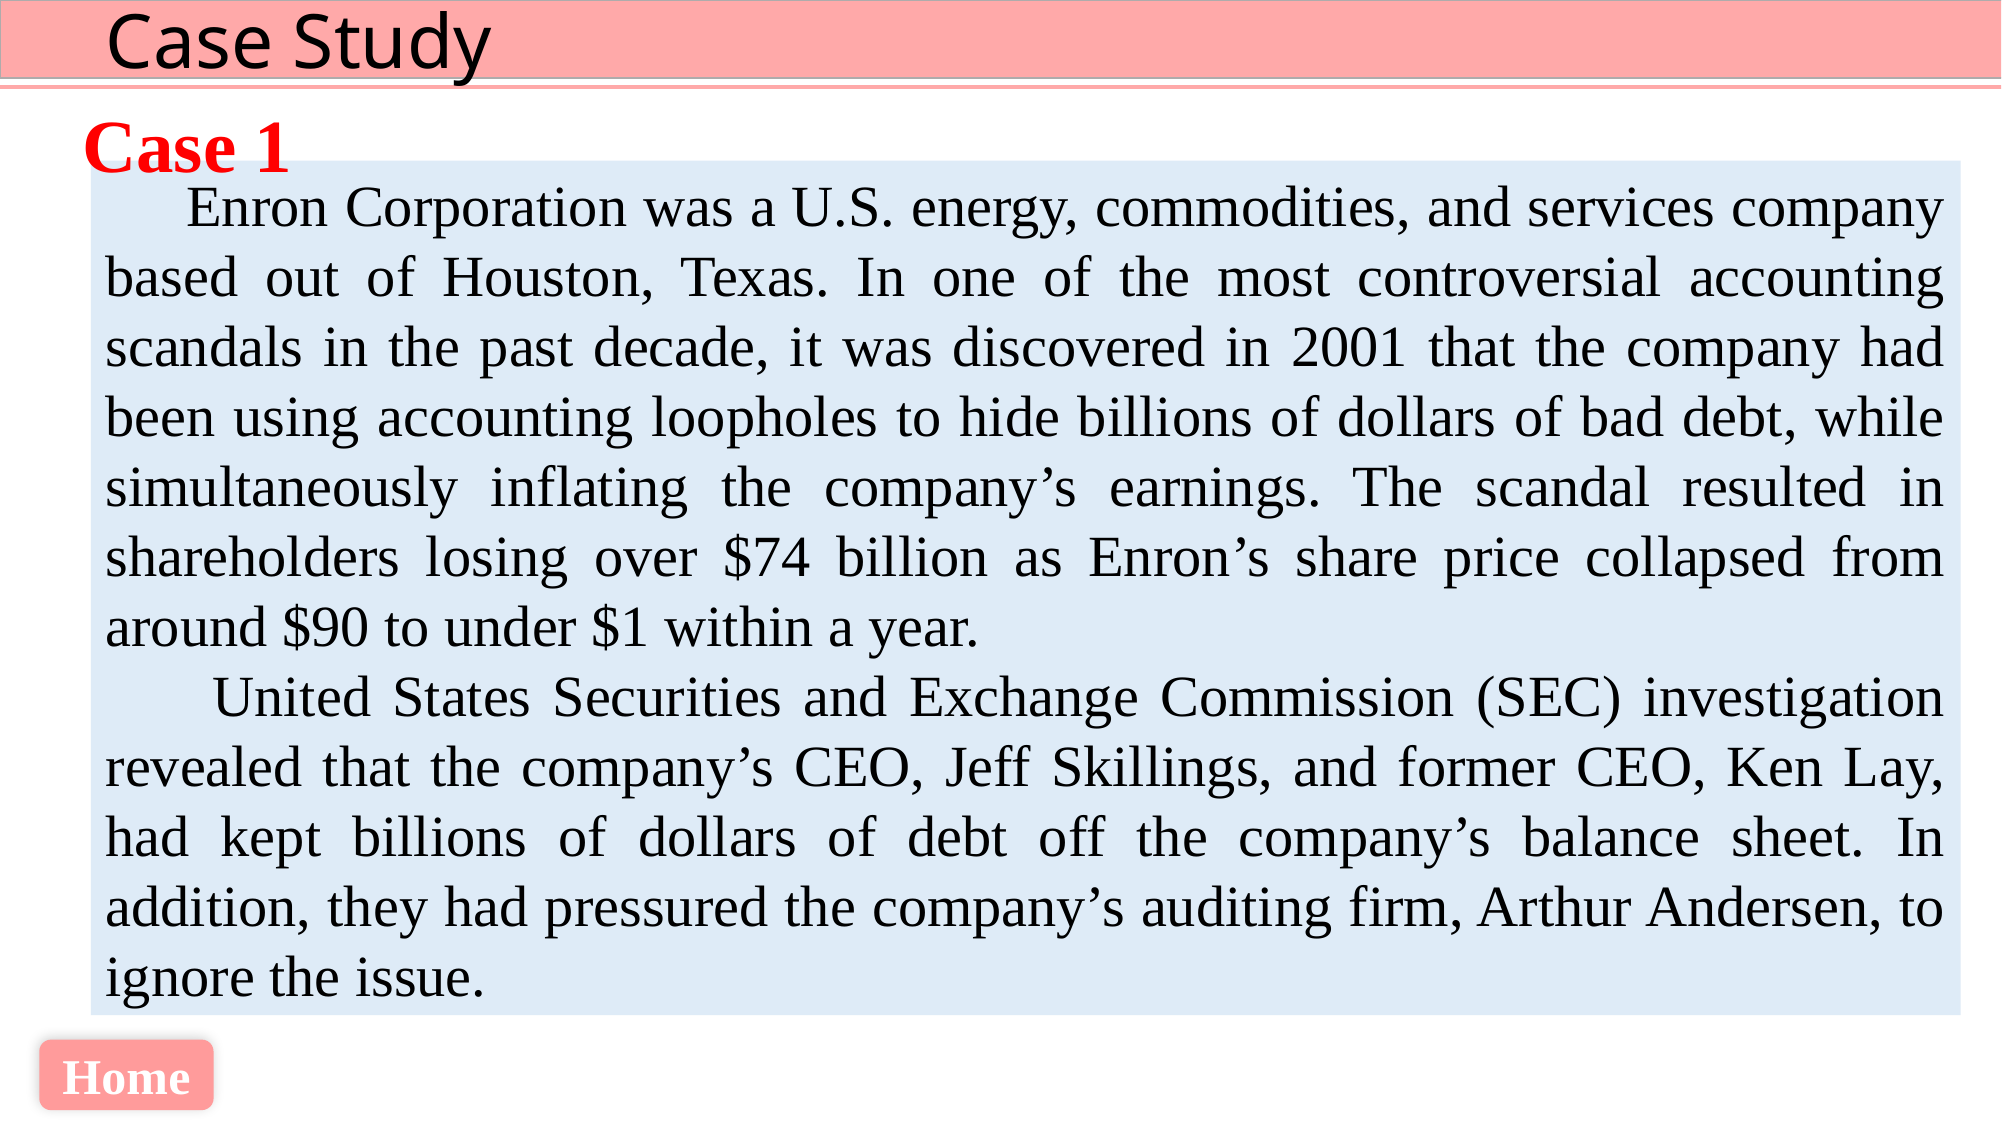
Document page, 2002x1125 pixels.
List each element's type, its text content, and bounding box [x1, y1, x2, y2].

text_box Enron Corporation was a U.S. energy, commodities, and services company based out of Houston, Texas. In one of the most controversial accounting scandals in the past decade, it was discovered in 2001 that the company had been using accounting loopholes to hide billions of dollars of bad debt, while simultaneously inflating the company’s earnings. The scandal resulted in shareholders losing over $74 billion as Enron’s share price collapsed from around $90 to under $1 within a year. United States Securities and Exchange Commission (SEC) investigation revealed that the company’s CEO, Jeff Skillings, and former CEO, Ken Lay, had kept billions of dollars of debt off the company’s balance sheet. In addition, they had pressured the company’s auditing firm, Arthur Andersen, to ignore the issue. [90, 160, 1961, 1016]
text_box Case 1 [67, 89, 310, 195]
